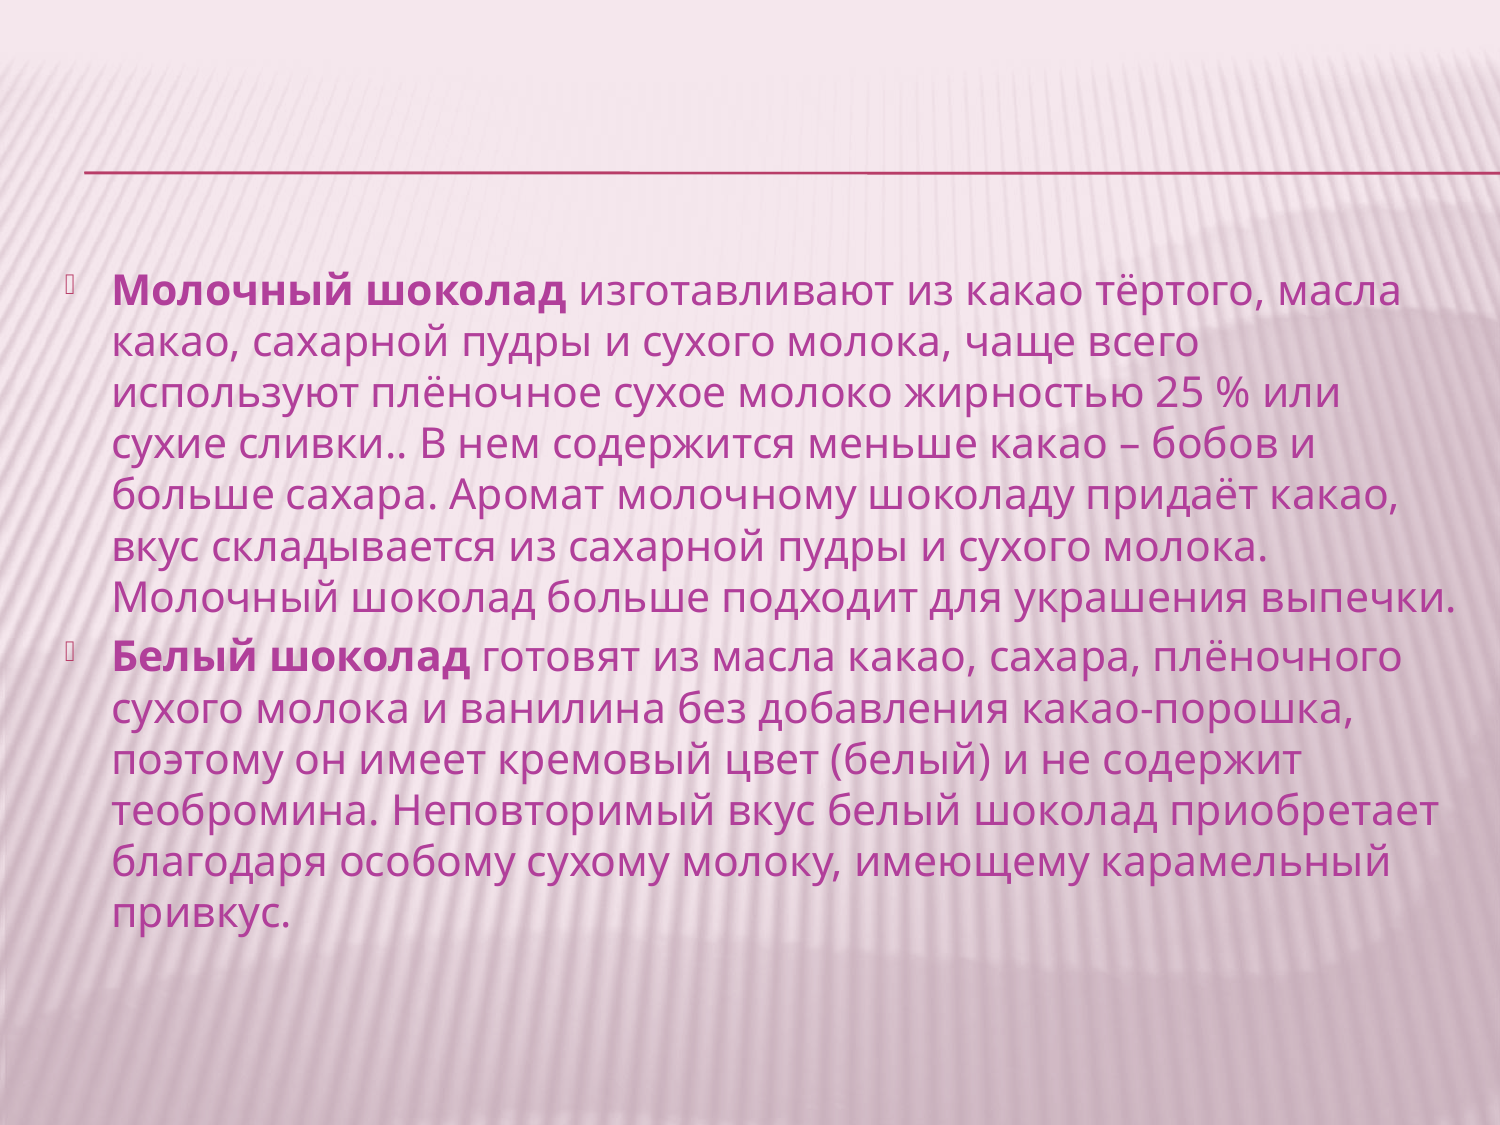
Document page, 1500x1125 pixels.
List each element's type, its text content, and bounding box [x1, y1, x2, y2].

list Молочный шоколад изготавливают из какао тёртого, масла какао, сахарной пудры и сухого молока, чаще всего используют плёночное сухое молоко жирностью 25 % или сухие сливки.. В нем содержится меньше какао – бобов и больше сахара. Аромат молочному шоколаду придаёт какао, вкус складывается из сахарной пудры и сухого молока. Молочный шоколад больше подходит для украшения выпечки. Белый шоколад готовят из масла какао, сахара, плёночного сухого молока и ванилина без добавления какао-порошка, поэтому он имеет кремовый цвет (белый) и не содержит теобромина. Неповторимый вкус белый шоколад приобретает благодаря особому сухому молоку, имеющему карамельный привкус. [50, 254, 1475, 998]
